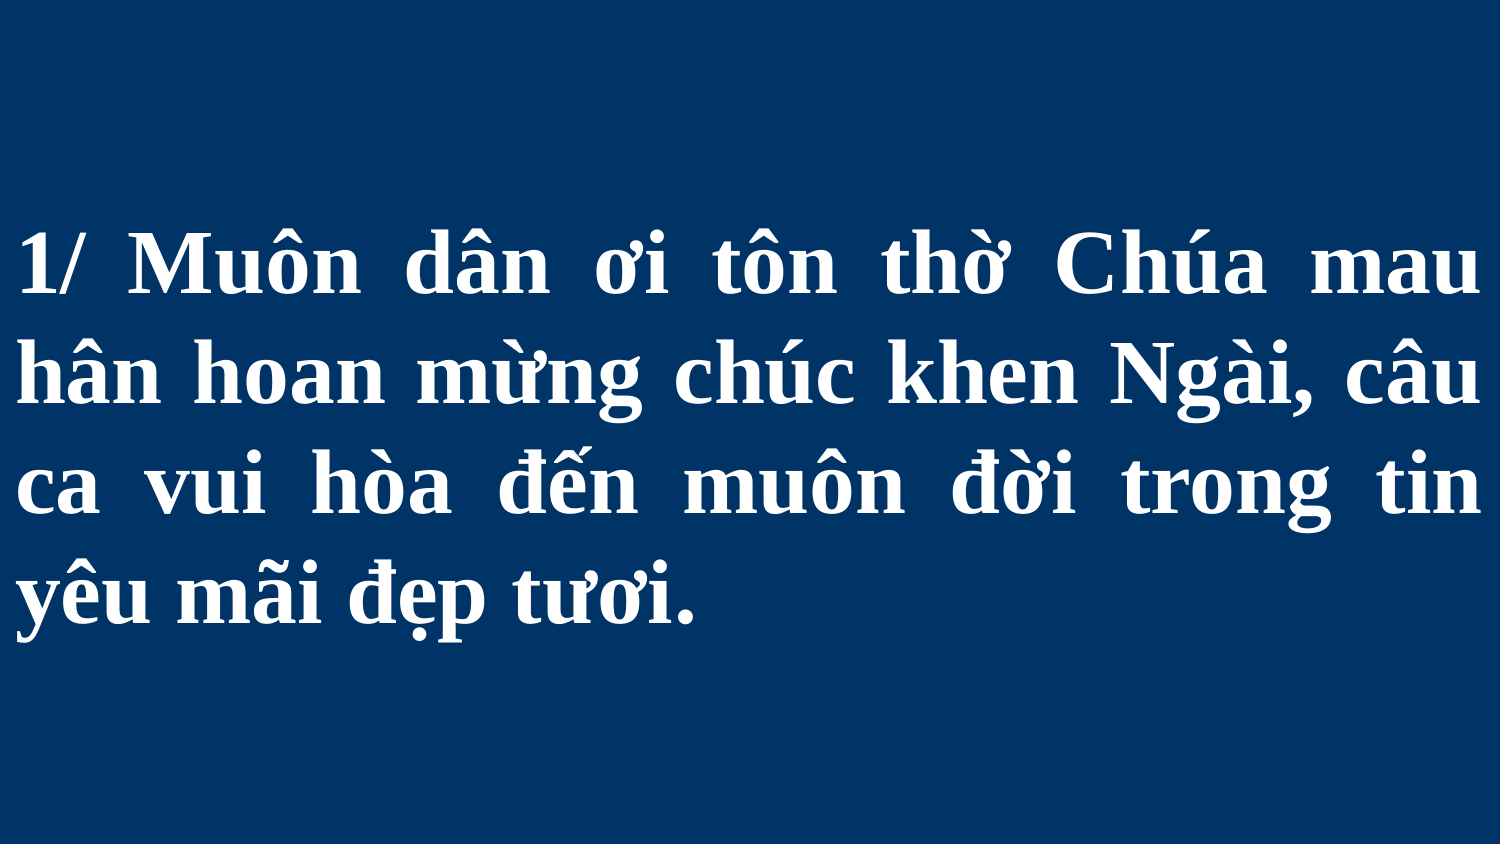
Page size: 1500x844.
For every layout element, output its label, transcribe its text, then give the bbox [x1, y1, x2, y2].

title 1/ Muôn dân ơi tôn thờ Chúa mau hân hoan mừng chúc khen Ngài, câu ca vui hòa đến muôn đời trong tin yêu mãi đẹp tươi. [0, 0, 1500, 844]
